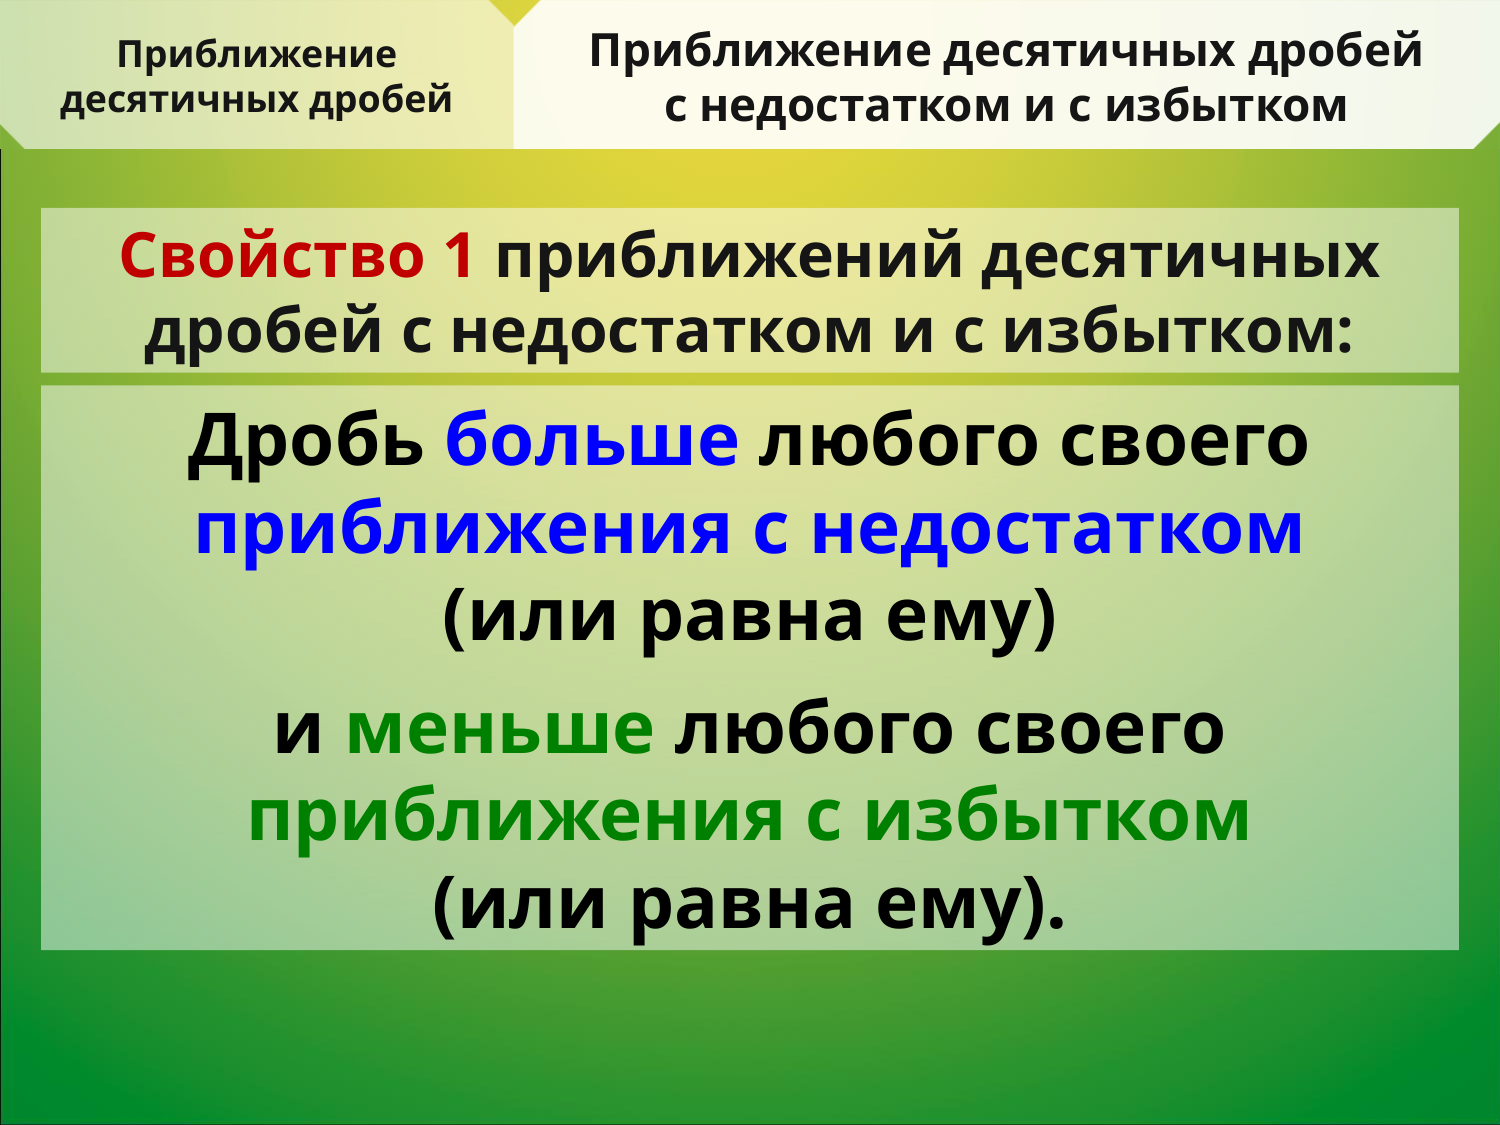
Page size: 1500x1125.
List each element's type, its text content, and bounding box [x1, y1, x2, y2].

picture [0, 0, 1500, 1125]
text_box Дробь больше любого своего приближения с недостатком (или равна ему) и меньше любого своего приближения с избытком (или равна ему). [41, 385, 1459, 951]
text_box Свойство 1 приближений десятичных дробей с недостатком и с избытком: [41, 207, 1459, 373]
